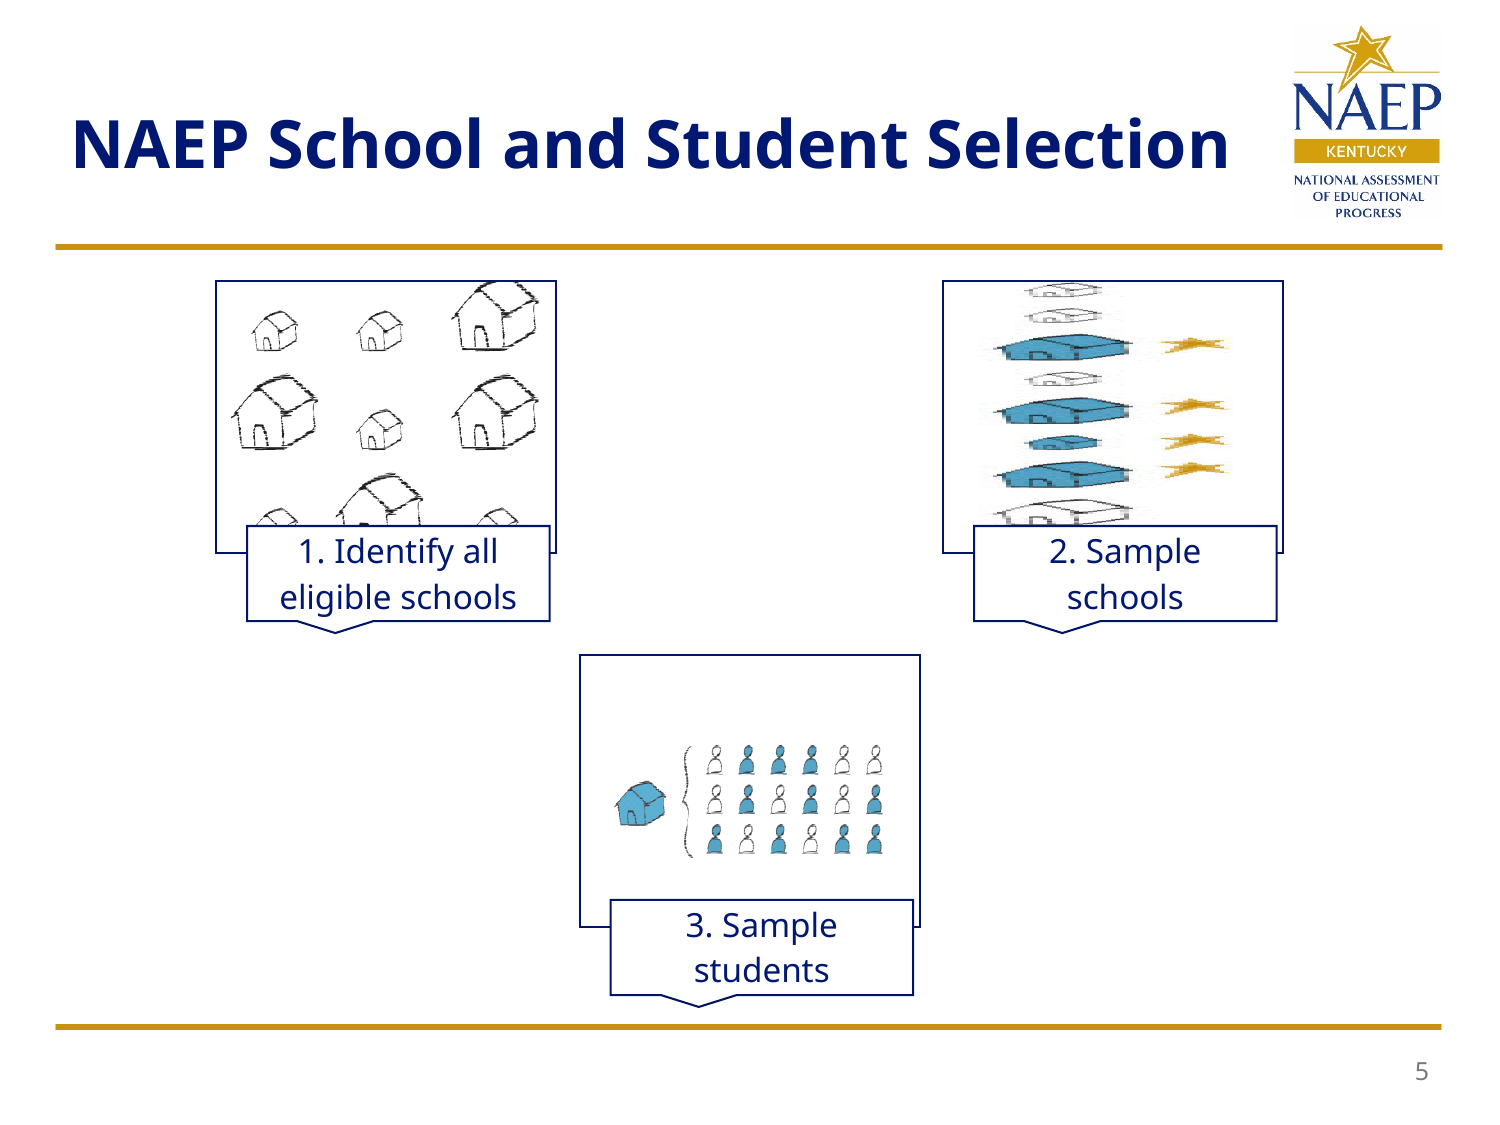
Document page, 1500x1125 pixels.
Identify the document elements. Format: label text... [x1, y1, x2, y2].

picture [55, 244, 1445, 250]
title NAEP School and Student Selection [55, 59, 1258, 234]
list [55, 281, 1444, 996]
picture [55, 1024, 1444, 1030]
slide_number 5 [1106, 1042, 1445, 1103]
picture [1292, 25, 1442, 219]
